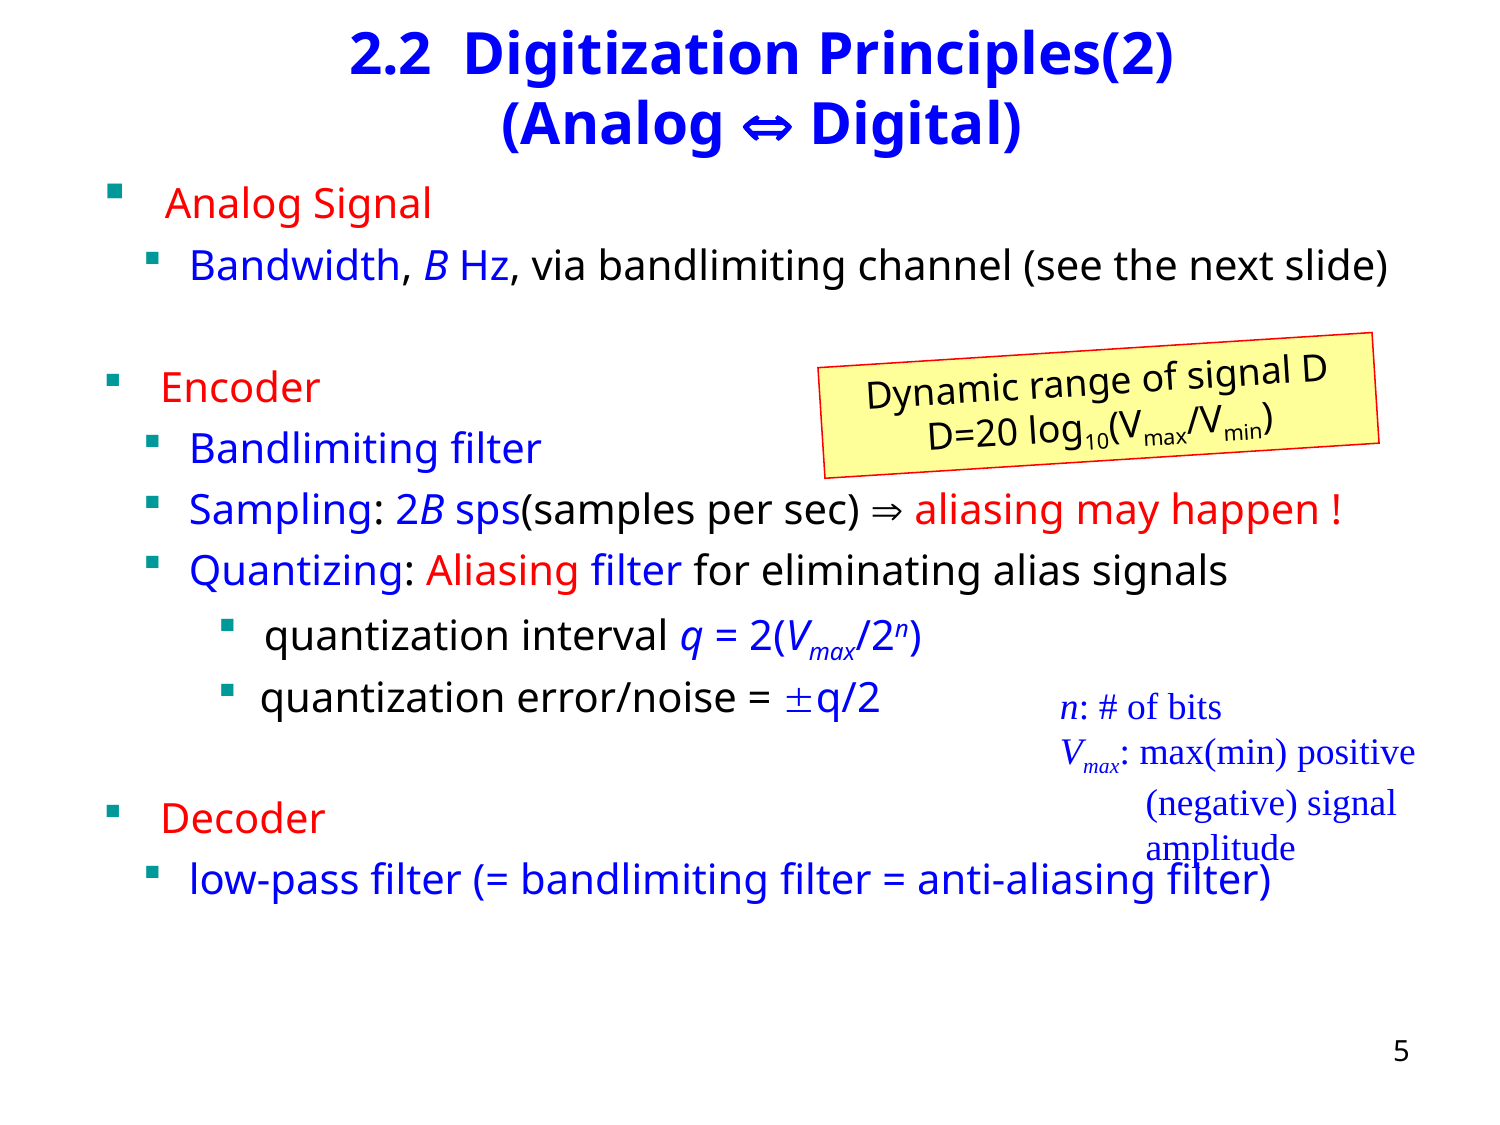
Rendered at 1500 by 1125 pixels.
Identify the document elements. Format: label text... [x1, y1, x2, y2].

slide_number 5 [1074, 1024, 1426, 1103]
title 2.2 Digitization Principles(2) (Analog  Digital) [277, 0, 1247, 172]
text_box n: # of bits Vmax: max(min) positive (negative) signal amplitude [1045, 680, 1436, 870]
text_box Dynamic range of signal D D=20 log10(Vmax/Vmin) [817, 332, 1380, 479]
text_box Analog Signal Bandwidth, B Hz, via bandlimiting channel (see the next slide) Encoder Bandlimiting filter Sampling: 2B sps(samples per sec)  aliasing may happen ! Quantizing: Aliasing filter for eliminating alias signals quantization interval q = 2(Vmax/2n) quantization error/noise = q/2 Decoder low-pass filter (= bandlimiting filter = anti-aliasing filter) [88, 172, 1436, 910]
